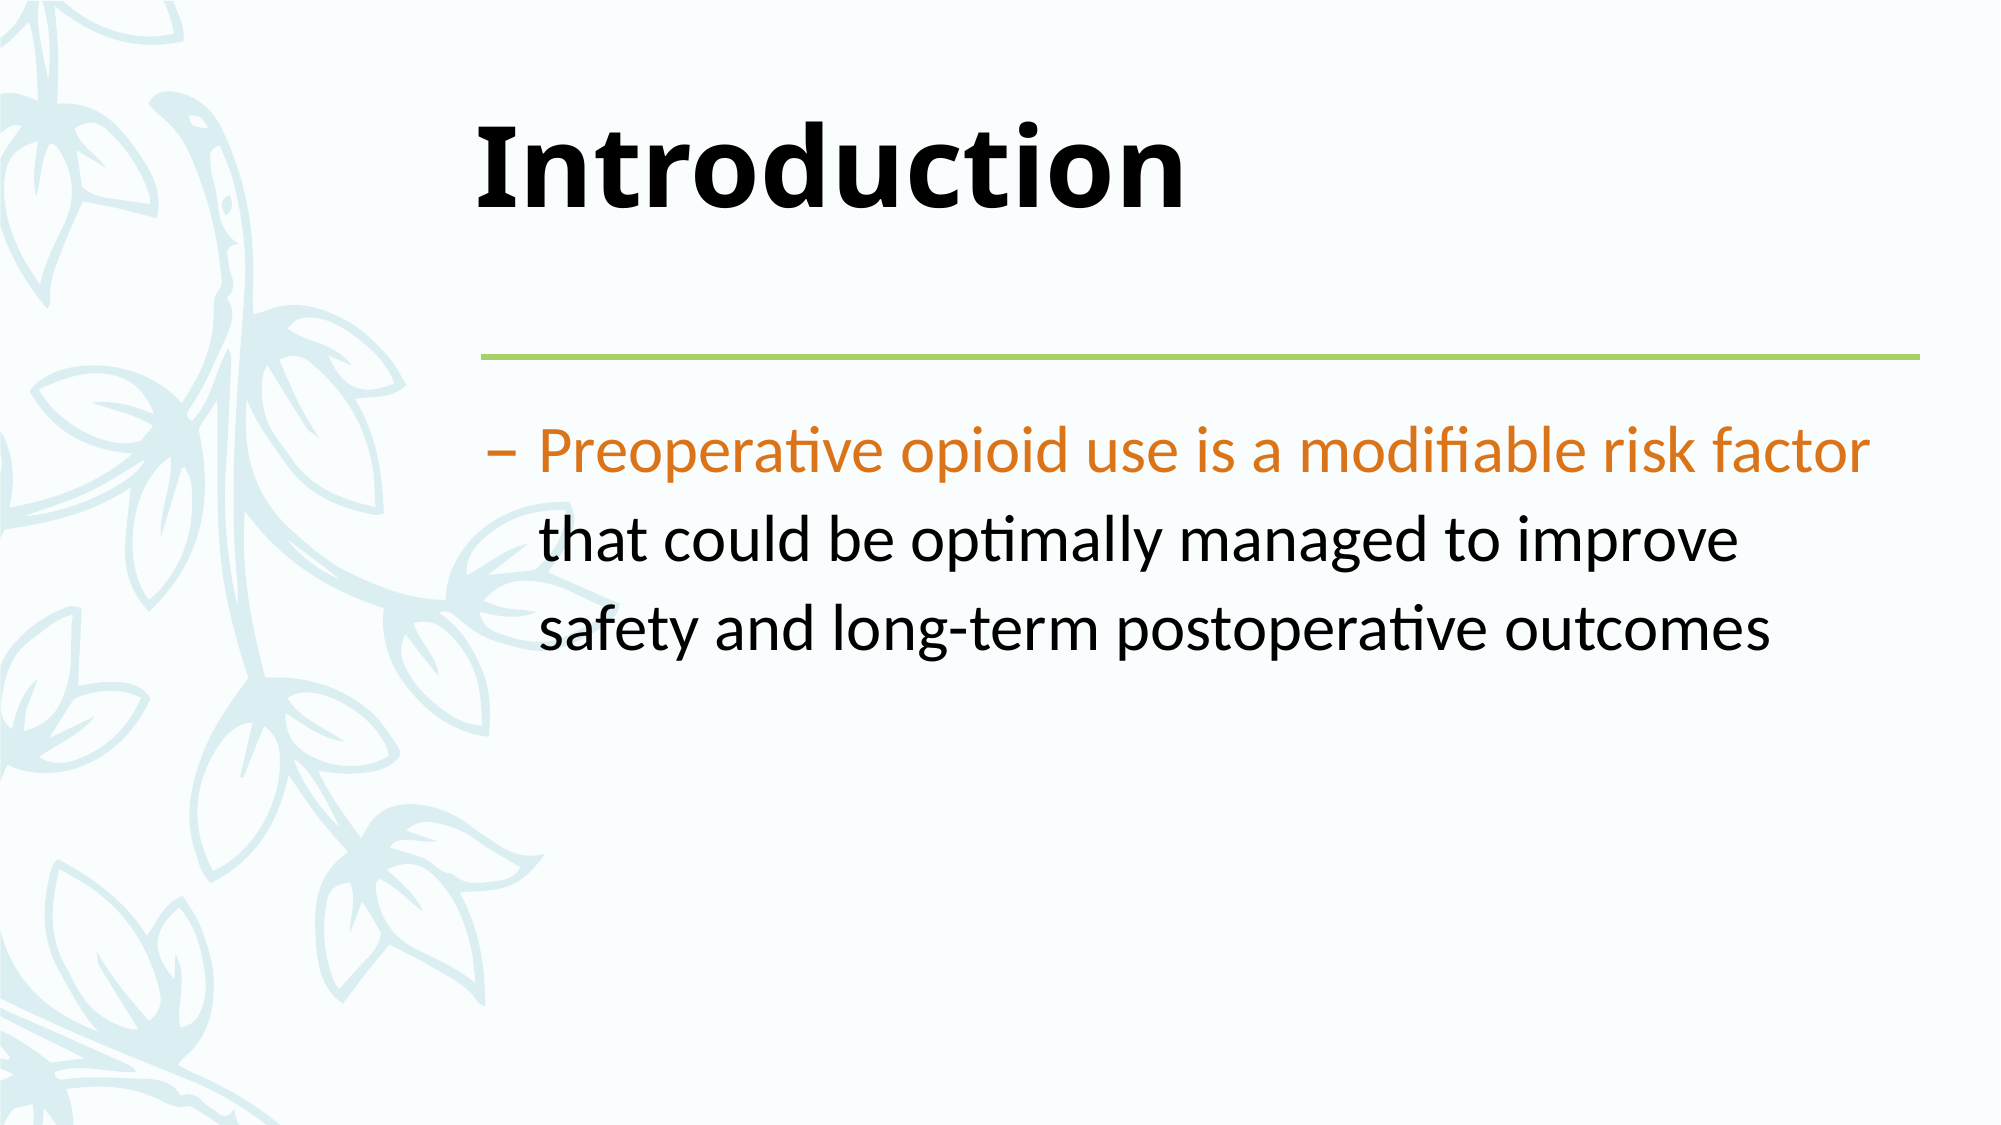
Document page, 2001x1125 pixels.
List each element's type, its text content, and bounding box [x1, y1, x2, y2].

title Introduction [460, 93, 1920, 350]
list Preoperative opioid use is a modifiable risk factor that could be optimally managed to improve safety and long-term postoperative outcomes [470, 389, 1910, 989]
